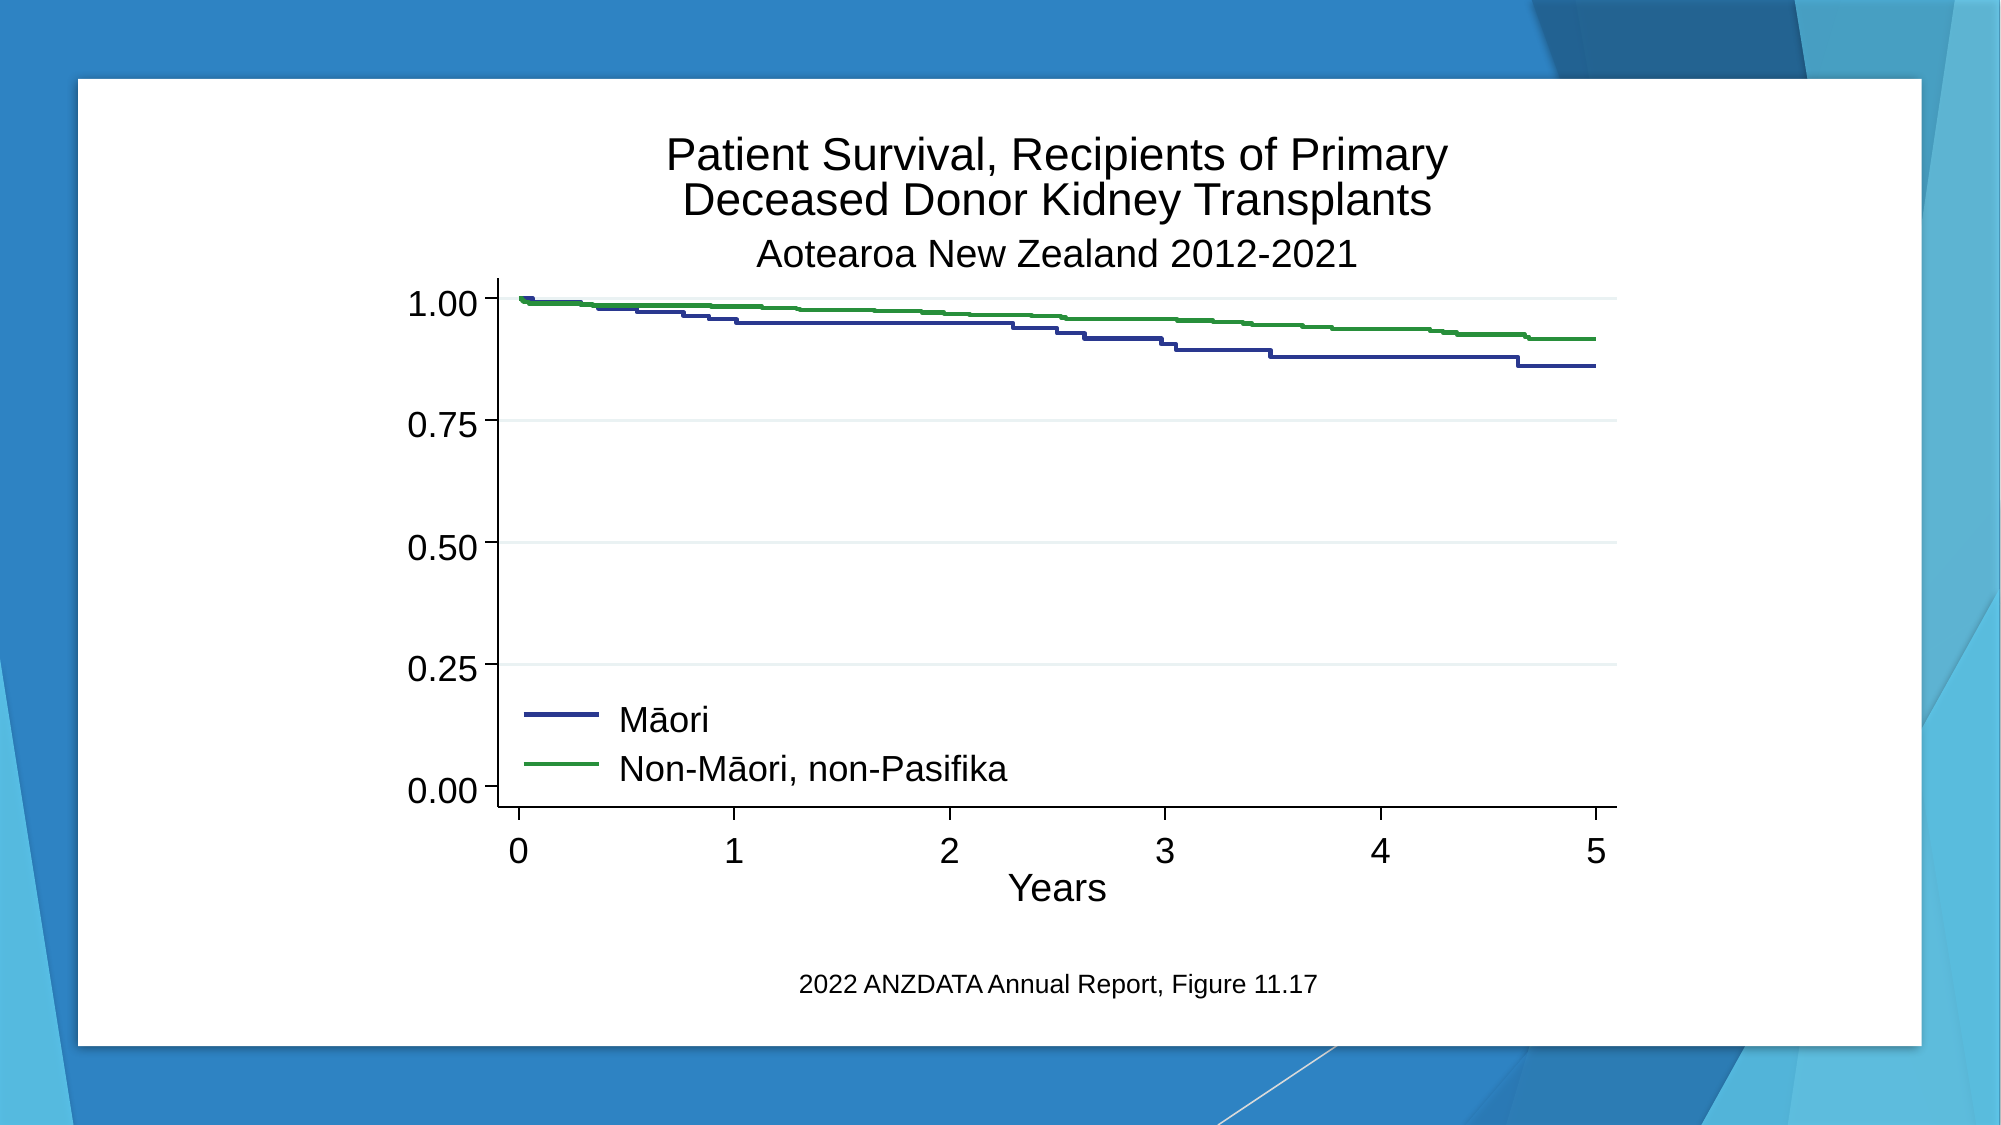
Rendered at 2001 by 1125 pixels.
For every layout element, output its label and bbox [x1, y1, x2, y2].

text_box [0, 0, 2000, 1125]
picture [350, 89, 1650, 1035]
